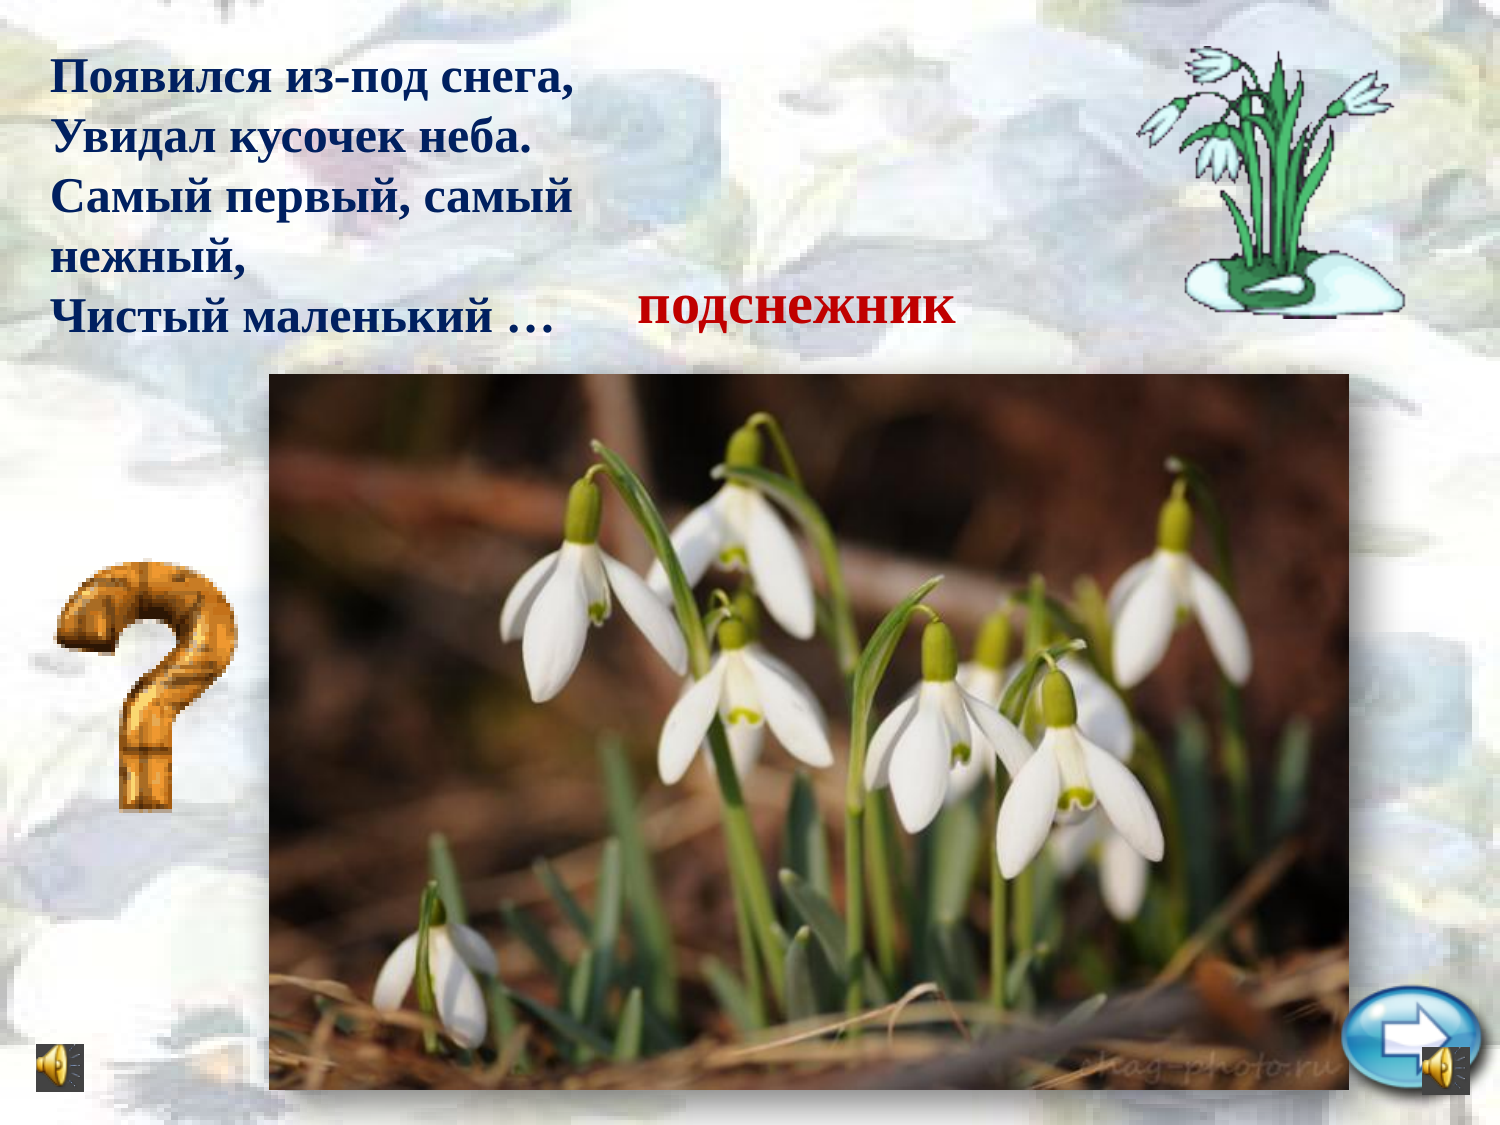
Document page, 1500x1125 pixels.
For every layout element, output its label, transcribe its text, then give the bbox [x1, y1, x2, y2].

picture [0, 0, 1500, 1125]
text_box Появился из-под снега, Увидал кусочек неба. Самый первый, самый нежный, Чистый маленький … [35, 35, 668, 350]
text_box подснежник [623, 257, 972, 343]
